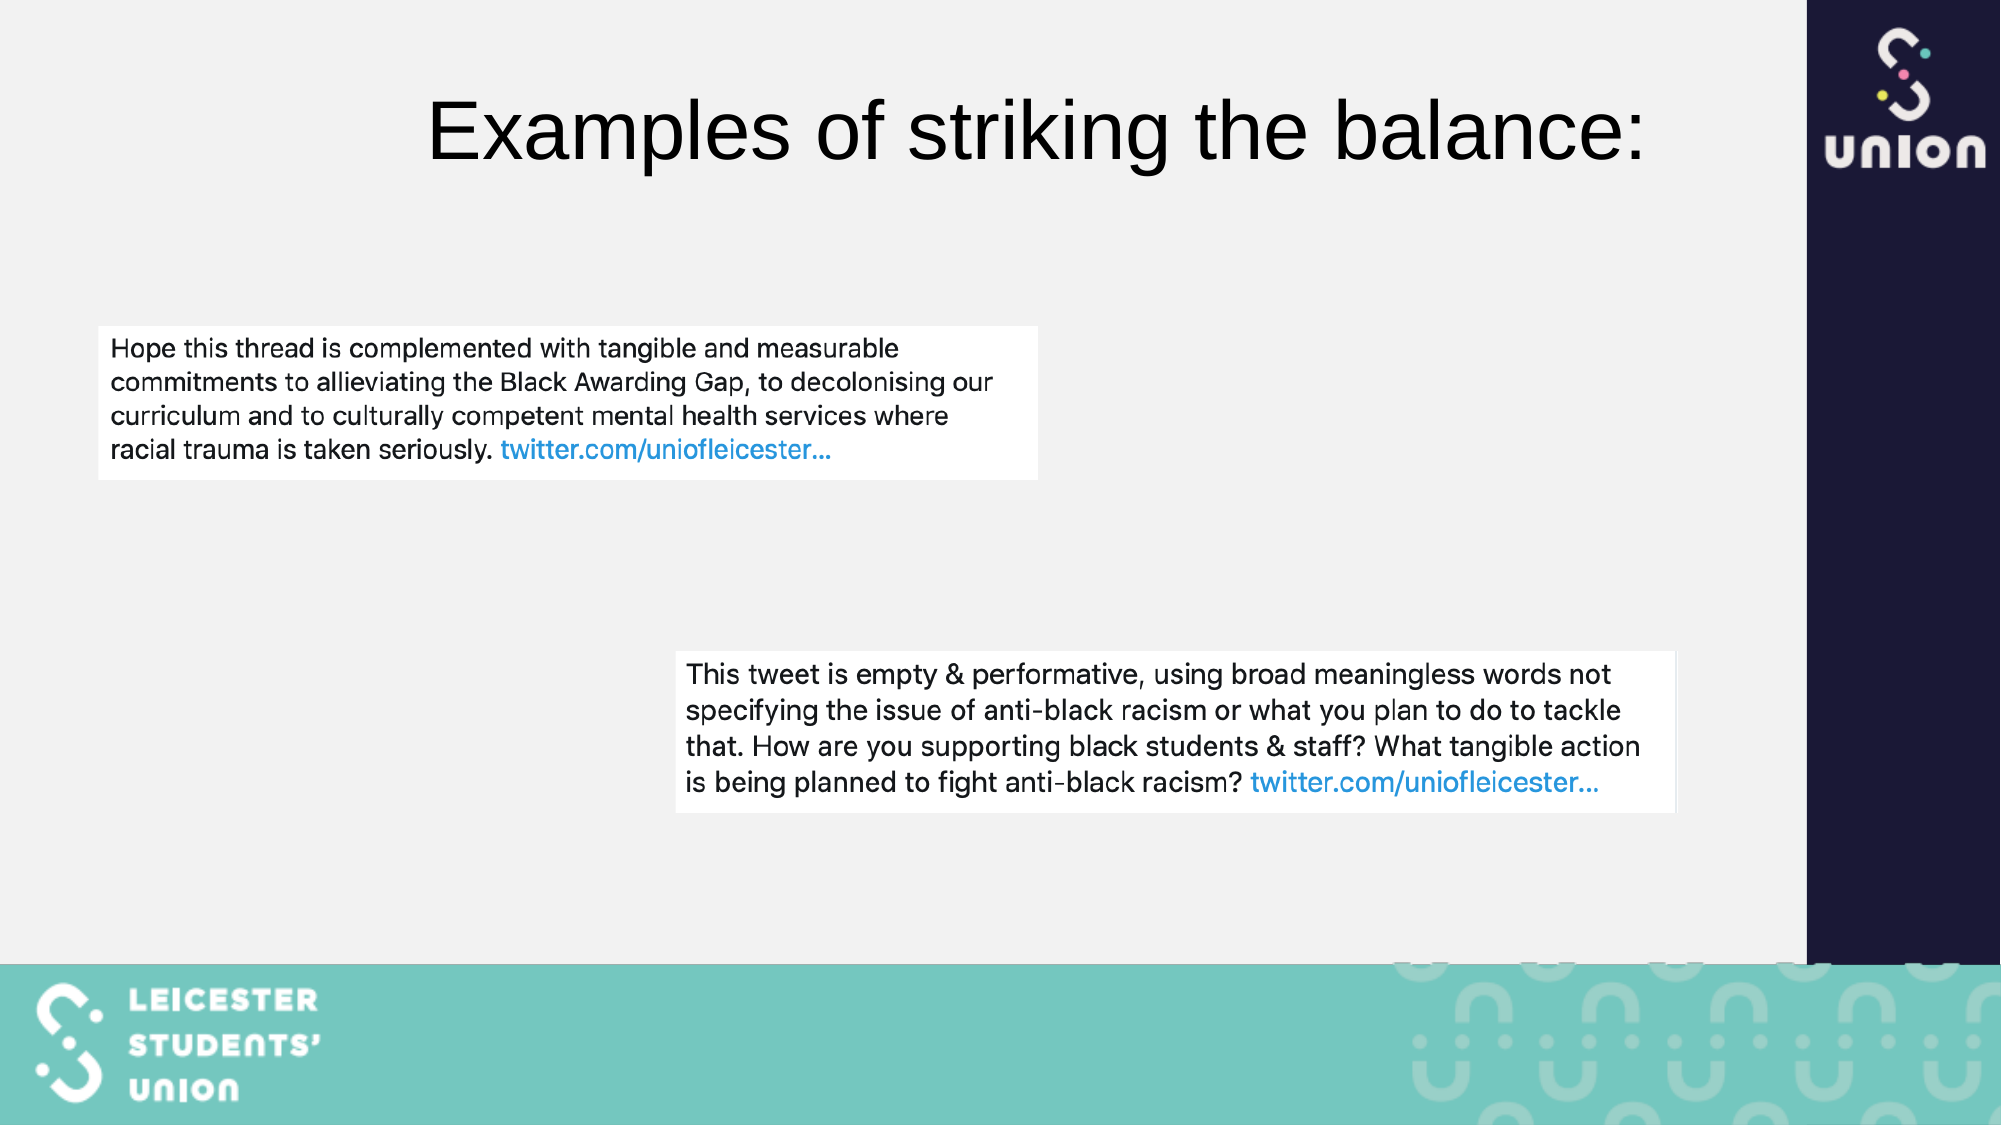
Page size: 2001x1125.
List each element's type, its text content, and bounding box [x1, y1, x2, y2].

picture [0, 959, 2000, 1125]
picture [98, 326, 1038, 480]
picture [675, 651, 1679, 813]
text_box Examples of striking the balance: [397, 68, 1679, 184]
